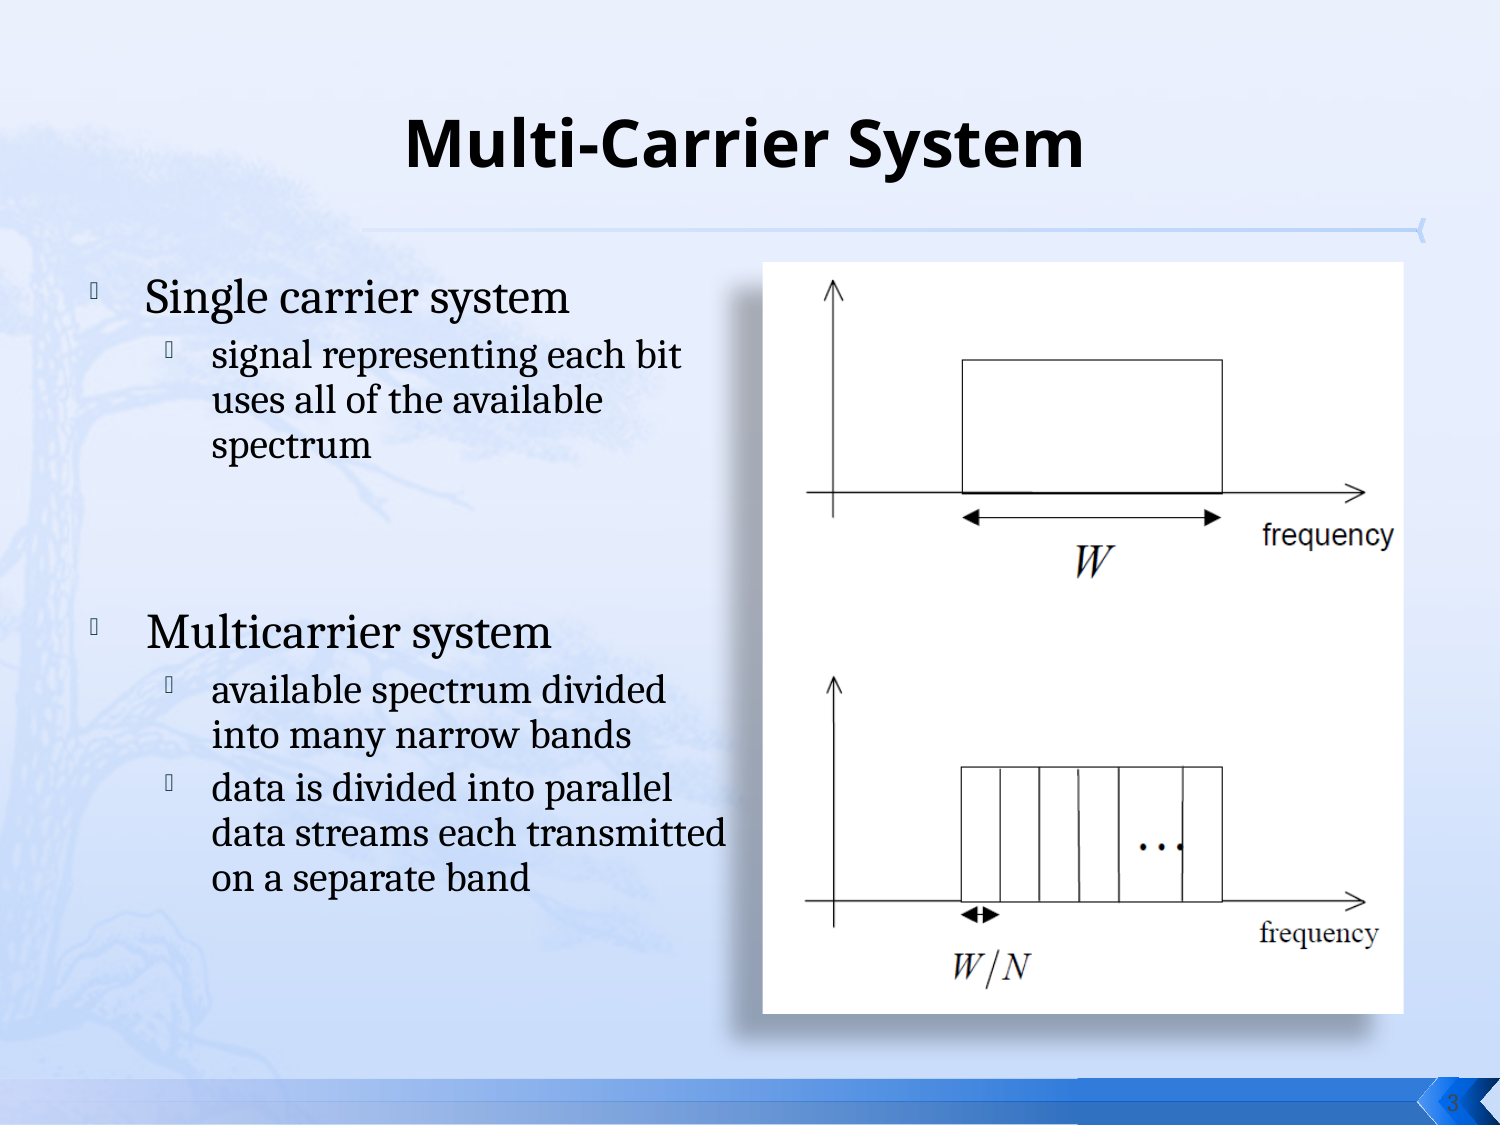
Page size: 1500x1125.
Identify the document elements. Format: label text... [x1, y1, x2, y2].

list Single carrier system signal representing each bit uses all of the available spectrum Multicarrier system available spectrum divided into many narrow bands data is divided into parallel data streams each transmitted on a separate band [75, 262, 750, 1005]
title Multi-Carrier System [70, 93, 1421, 268]
slide_number 3 [1406, 1077, 1500, 1125]
picture [761, 261, 1405, 1015]
